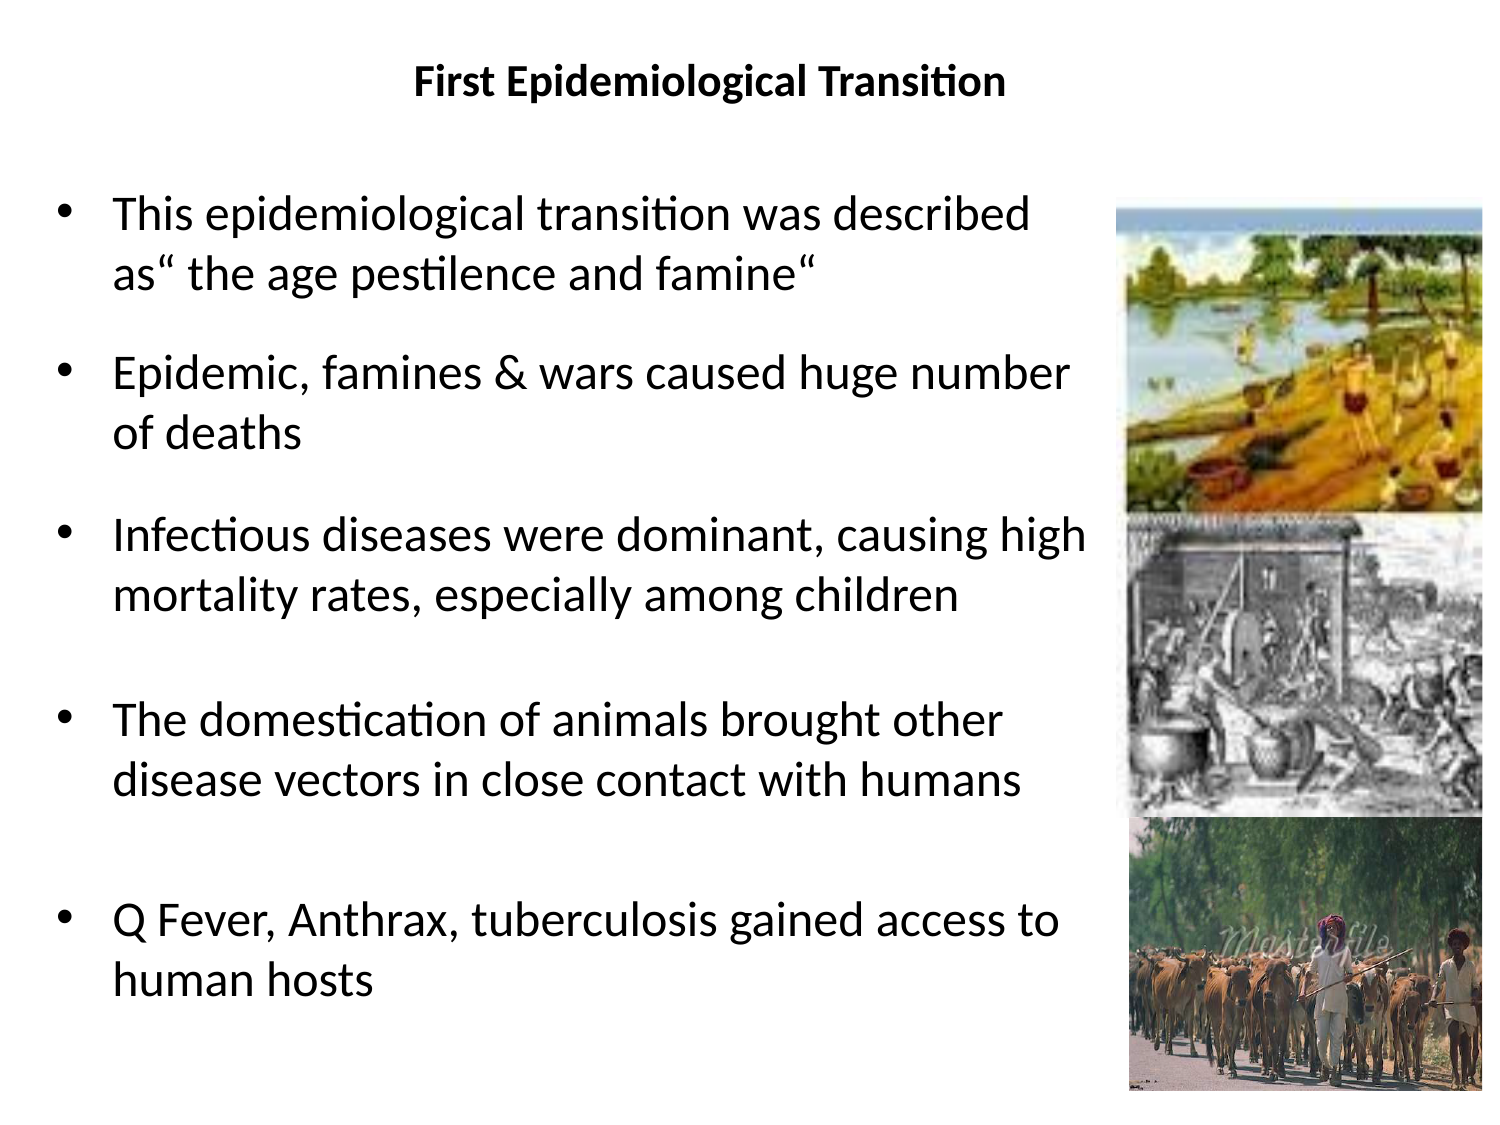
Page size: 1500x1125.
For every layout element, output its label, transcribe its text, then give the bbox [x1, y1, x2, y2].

picture [1128, 816, 1483, 1091]
title First Epidemiological Transition [41, 42, 1381, 114]
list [1115, 196, 1483, 818]
text_box This epidemiological transition was described as“ the age pestilence and famine“ Epidemic, famines & wars caused huge number of deaths Infectious diseases were dominant, causing high mortality rates, especially among children The domestication of animals brought other disease vectors in close contact with humans Q Fever, Anthrax, tuberculosis gained access to human hosts [41, 172, 1105, 1047]
